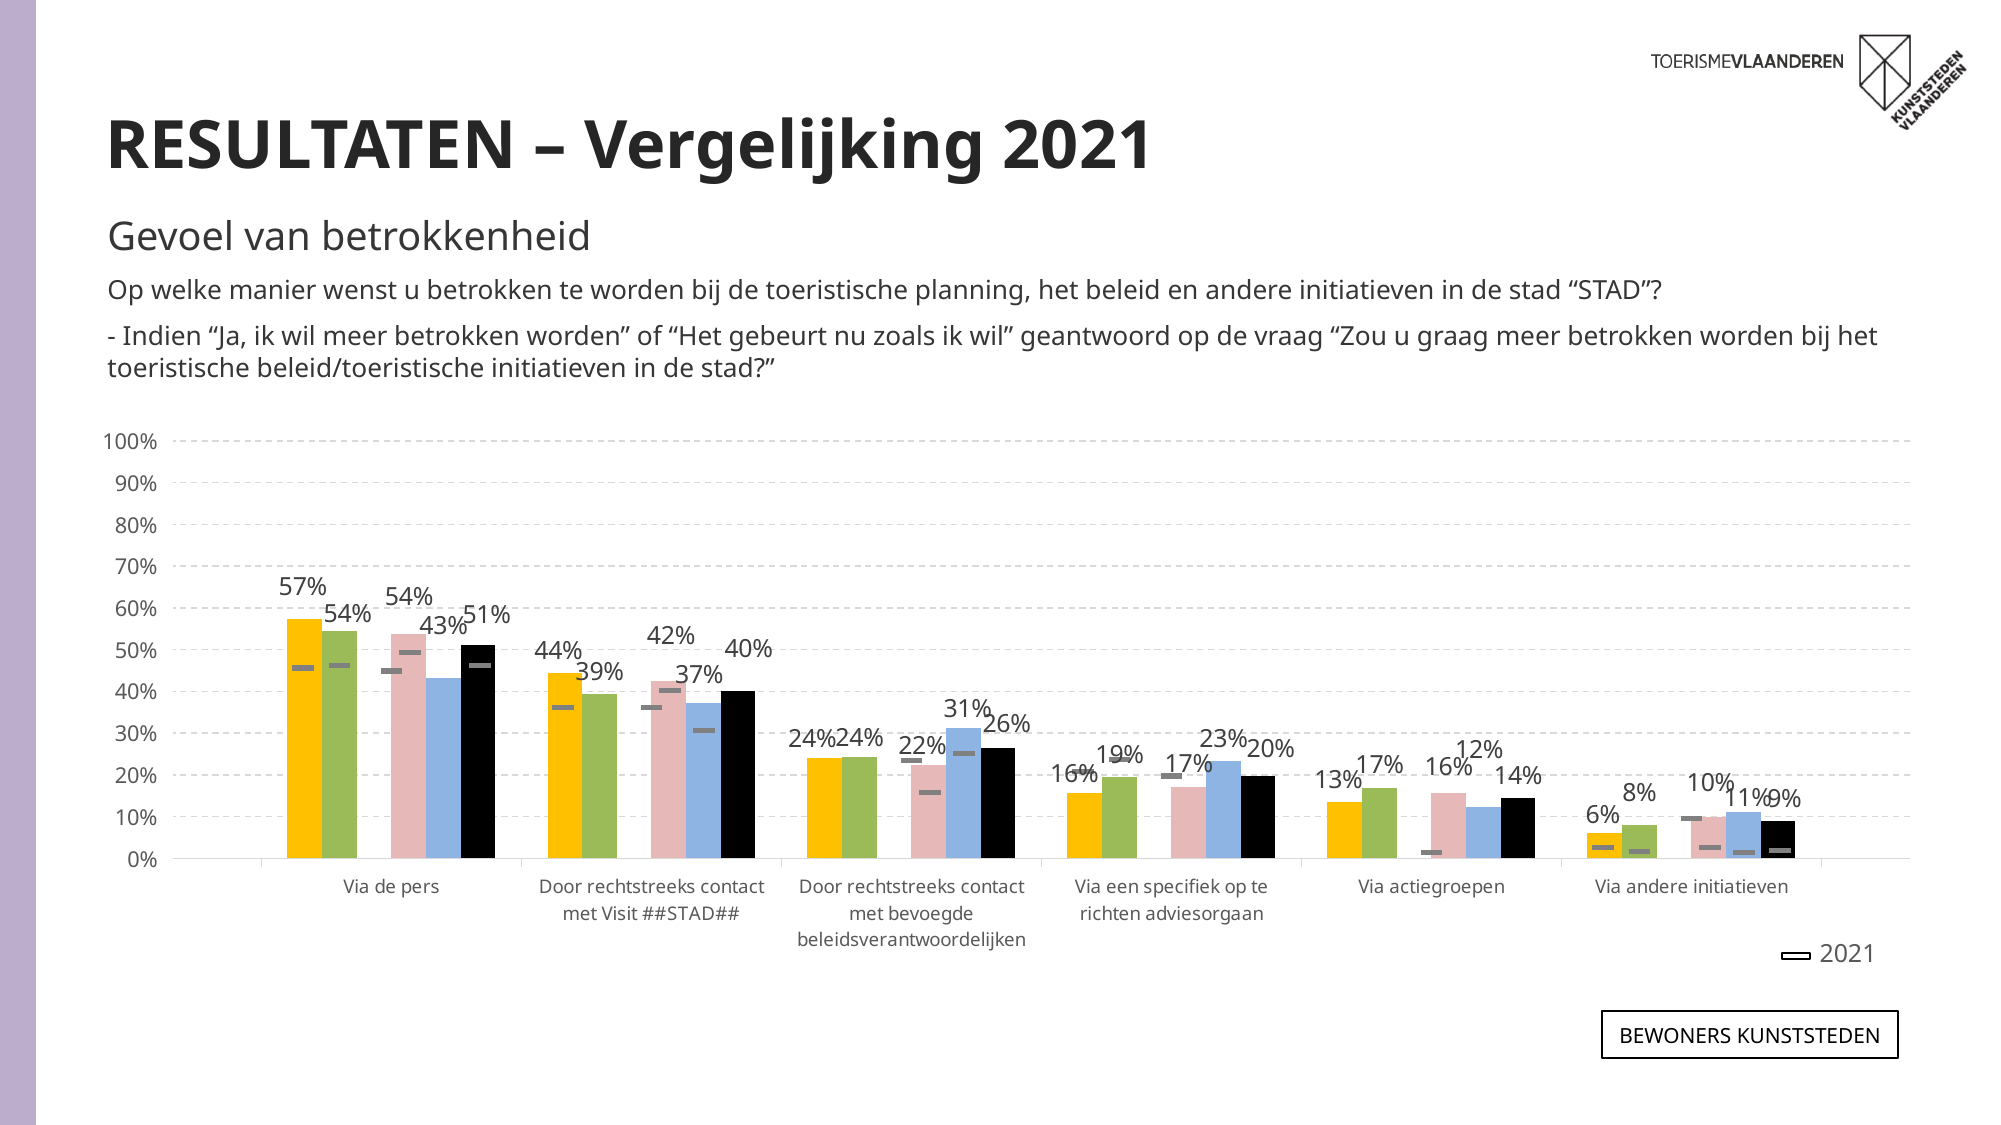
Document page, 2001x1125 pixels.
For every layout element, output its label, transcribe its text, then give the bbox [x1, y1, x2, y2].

picture [1854, 30, 1969, 136]
text_box Bewoners KUNSTSTEDEN [1600, 1023, 1900, 1060]
text_box RESULTATEN – Vergelijking 2021 [90, 47, 1516, 236]
text_box Gevoel van betrokkenheid Op welke manier wenst u betrokken te worden bij de toeristische planning, het beleid en andere initiatieven in de stad “STAD”? - Indien “Ja, ik wil meer betrokken worden” of “Het gebeurt nu zoals ik wil” geantwoord op de vraag “Zou u graag meer betrokken worden bij het toeristische beleid/toeristische initiatieven in de stad?” [92, 203, 1910, 392]
picture [1651, 54, 1843, 68]
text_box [1781, 930, 1887, 977]
chart [102, 422, 1934, 1012]
